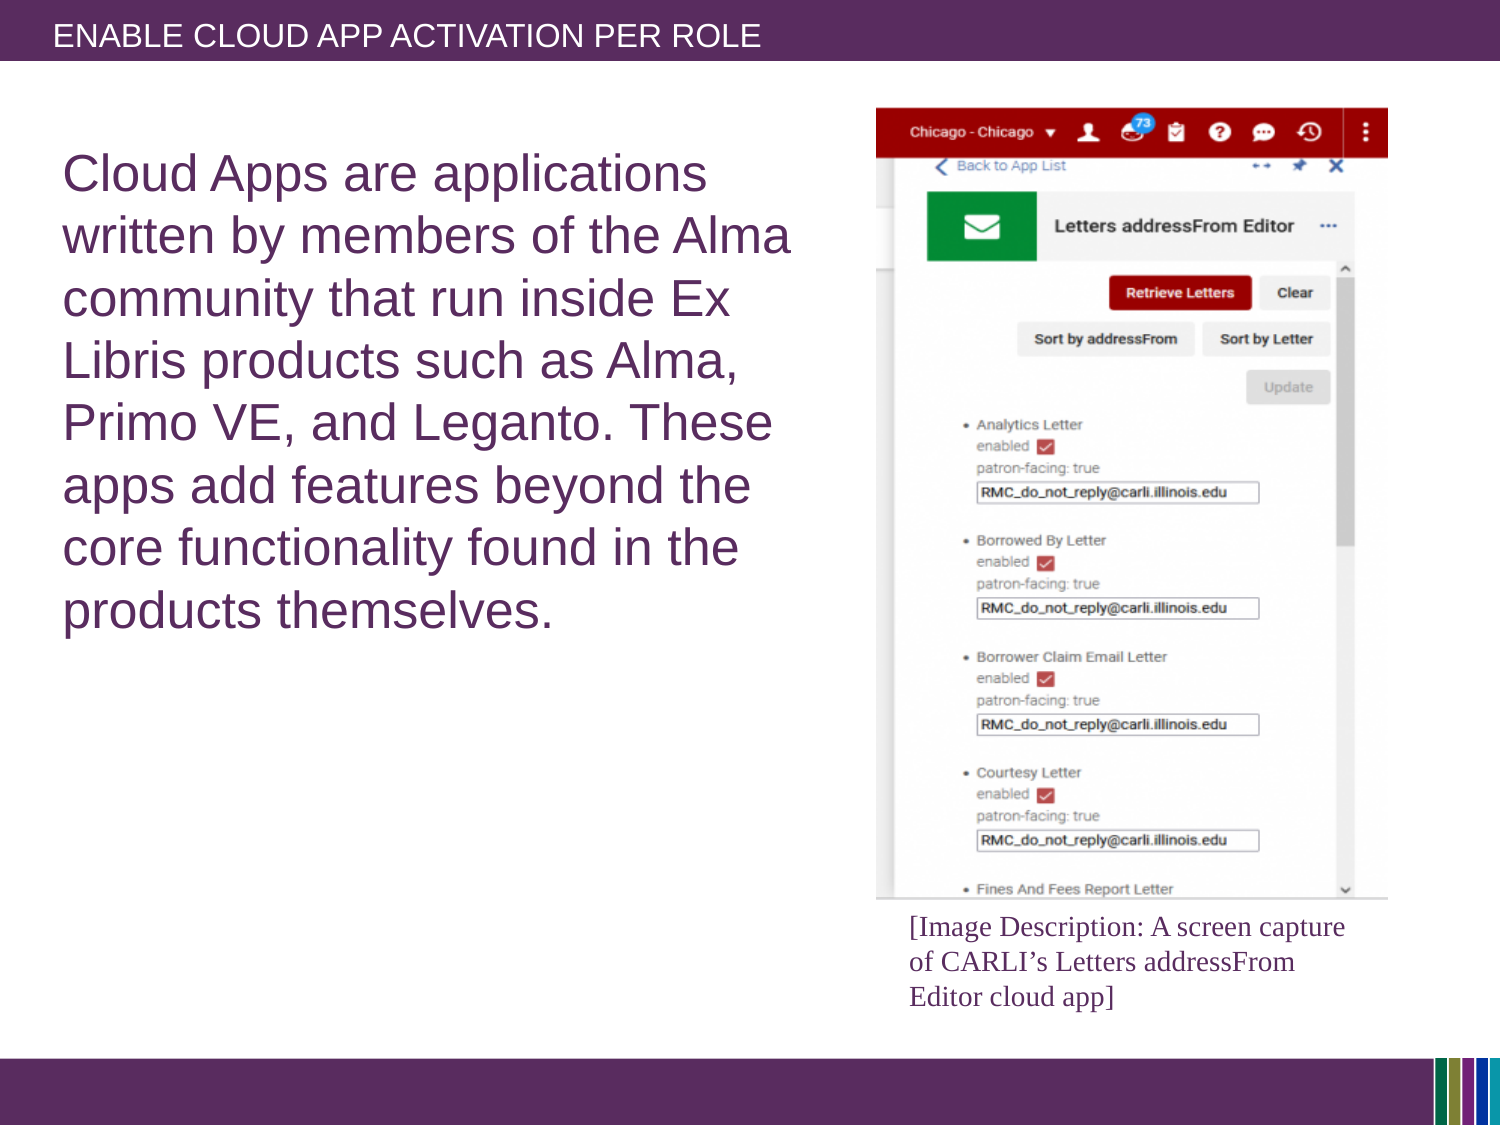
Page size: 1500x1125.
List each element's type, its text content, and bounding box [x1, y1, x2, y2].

title Enable Cloud App Activation per Role [37, 0, 1388, 84]
list Cloud Apps are applications written by members of the Alma community that run inside Ex Libris products such as Alma, Primo VE, and Leganto. These apps add features beyond the core functionality found in the products themselves. [47, 131, 841, 423]
picture [876, 106, 1389, 900]
text_box [Image Description: A screen capture of CARLI’s Letters addressFrom Editor cloud app] [894, 906, 1388, 1020]
